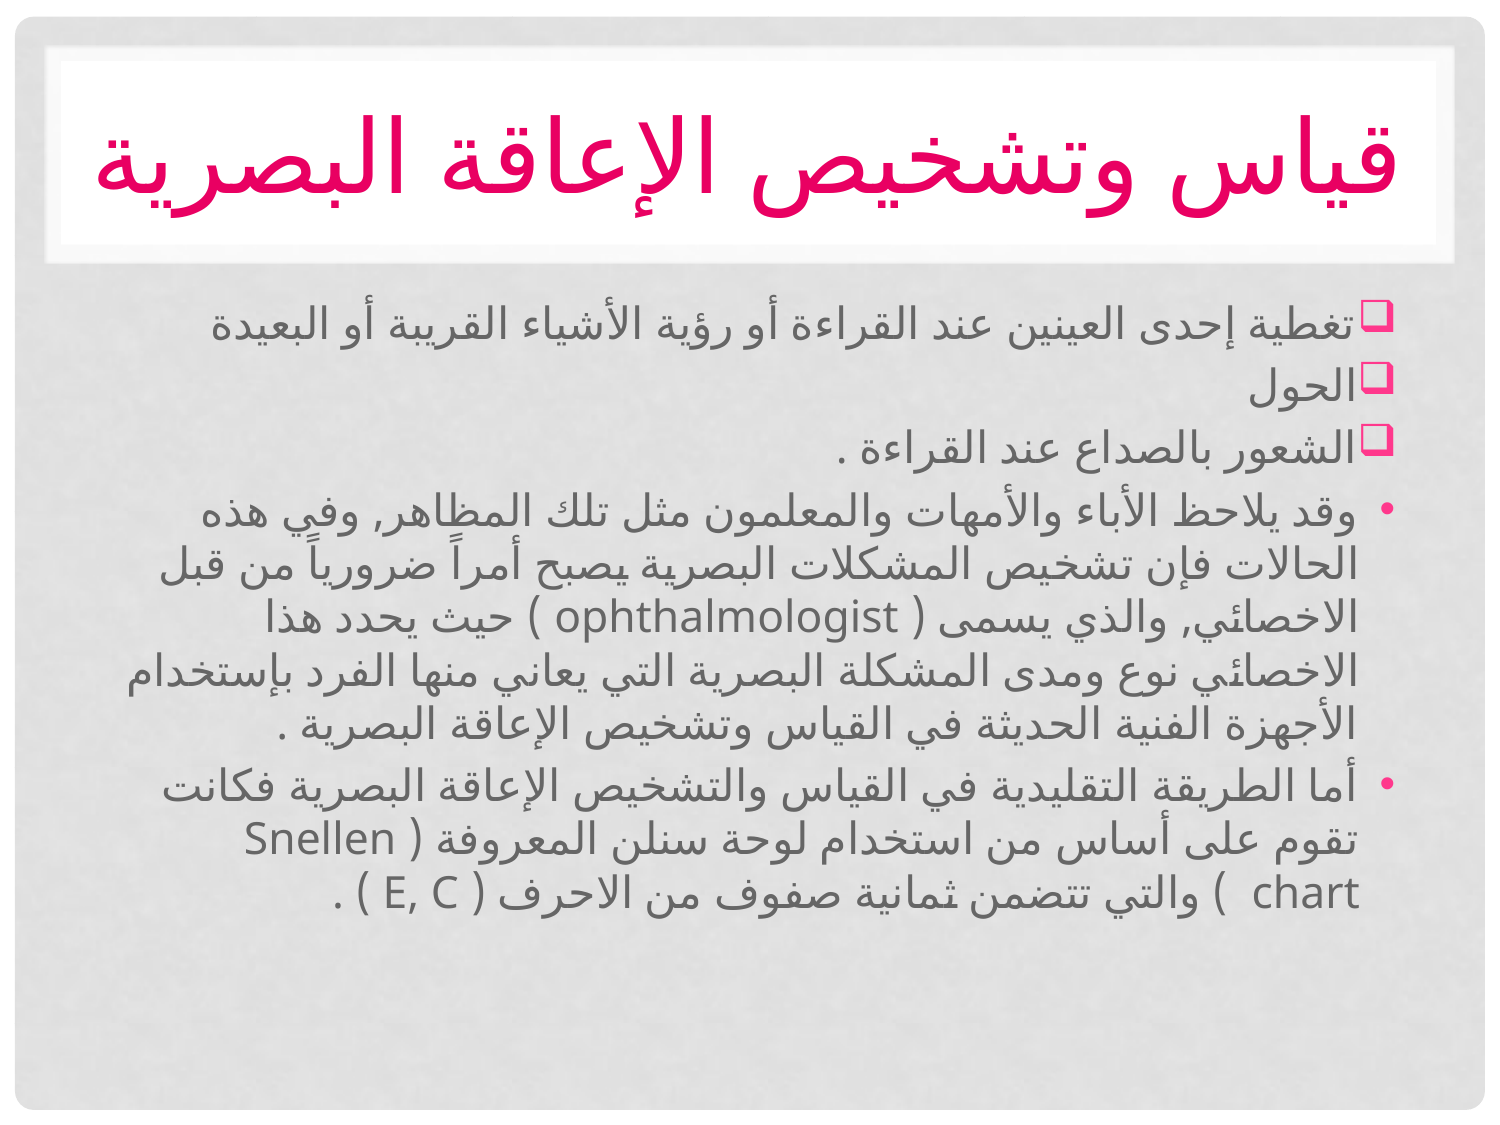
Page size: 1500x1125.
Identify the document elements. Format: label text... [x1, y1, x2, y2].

list تغطية إحدى العينين عند القراءة أو رؤية الأشياء القريبة أو البعيدة الحول الشعور بالصداع عند القراءة . وقد يلاحظ الأباء والأمهات والمعلمون مثل تلك المظاهر, وفي هذه الحالات فإن تشخيص المشكلات البصرية يصبح أمراً ضرورياً من قبل الاخصائي, والذي يسمى ( ophthalmologist ) حيث يحدد هذا الاخصائي نوع ومدى المشكلة البصرية التي يعاني منها الفرد بإستخدام الأجهزة الفنية الحديثة في القياس وتشخيص الإعاقة البصرية . أما الطريقة التقليدية في القياس والتشخيص الإعاقة البصرية فكانت تقوم على أساس من استخدام لوحة سنلن المعروفة ( Snellen chart ) والتي تتضمن ثمانية صفوف من الاحرف ( E, C ) . [75, 287, 1425, 1005]
title قياس وتشخيص الإعاقة البصرية [69, 66, 1425, 238]
